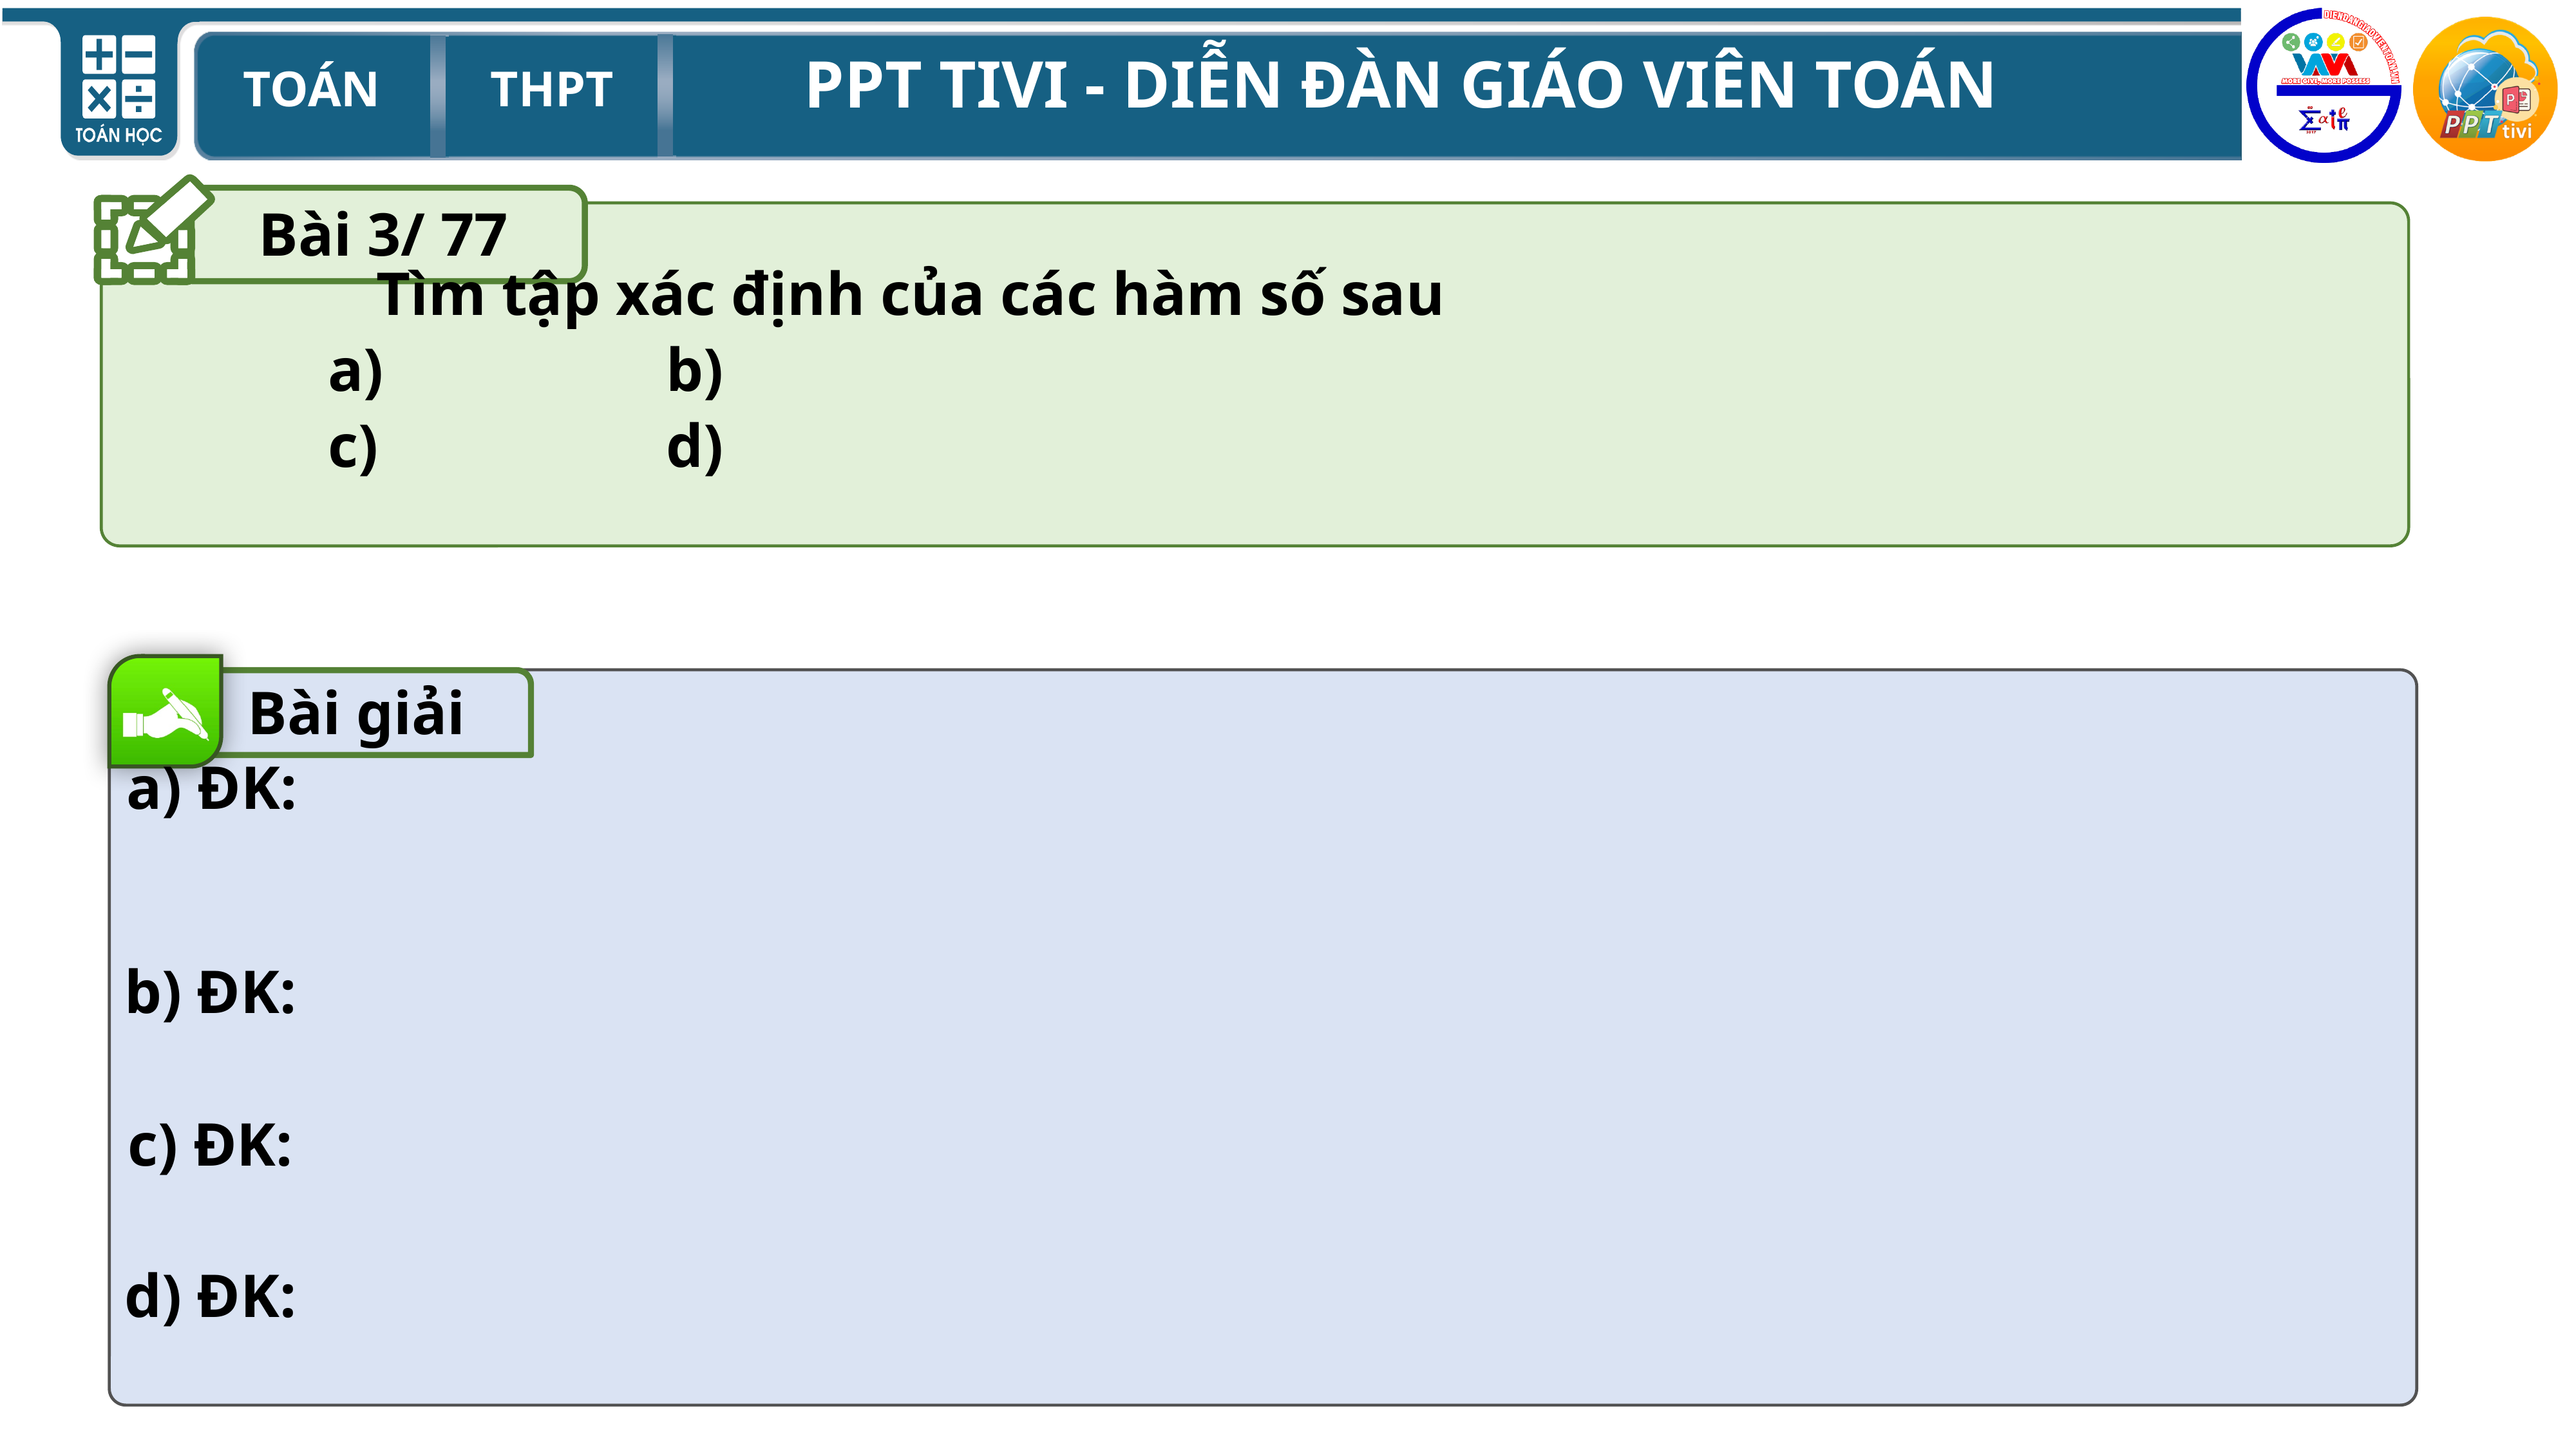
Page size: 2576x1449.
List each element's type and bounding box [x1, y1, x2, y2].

text_box [93, 174, 585, 285]
picture [2, 22, 2242, 160]
text_box [109, 656, 2417, 1405]
picture [2412, 16, 2558, 162]
text_box [100, 202, 2410, 547]
picture [2246, 8, 2401, 163]
